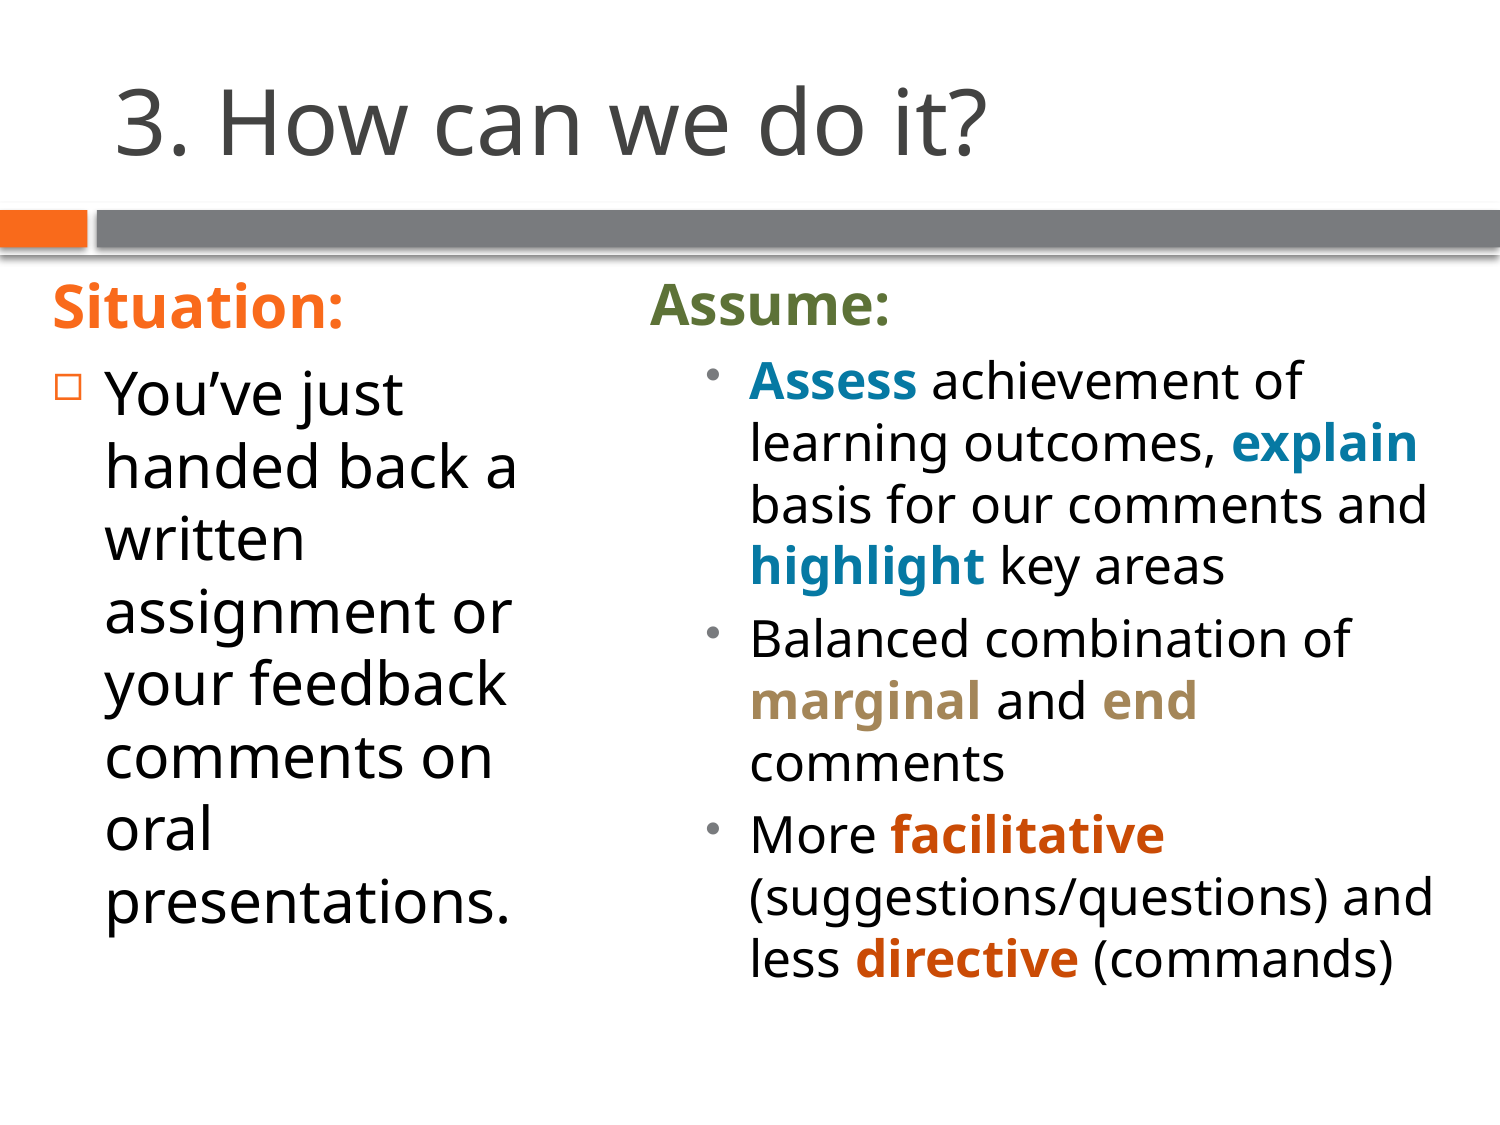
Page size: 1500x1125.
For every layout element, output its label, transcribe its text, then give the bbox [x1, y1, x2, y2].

list Assume: Assess achievement of learning outcomes, explain basis for our comments and highlight key areas Balanced combination of marginal and end comments More facilitative (suggestions/questions) and less directive (commands) [635, 260, 1470, 1090]
list Situation: You’ve just handed back a written assignment or your feedback comments on oral presentations. [37, 260, 635, 1011]
title 3. How can we do it? [99, 37, 1438, 200]
